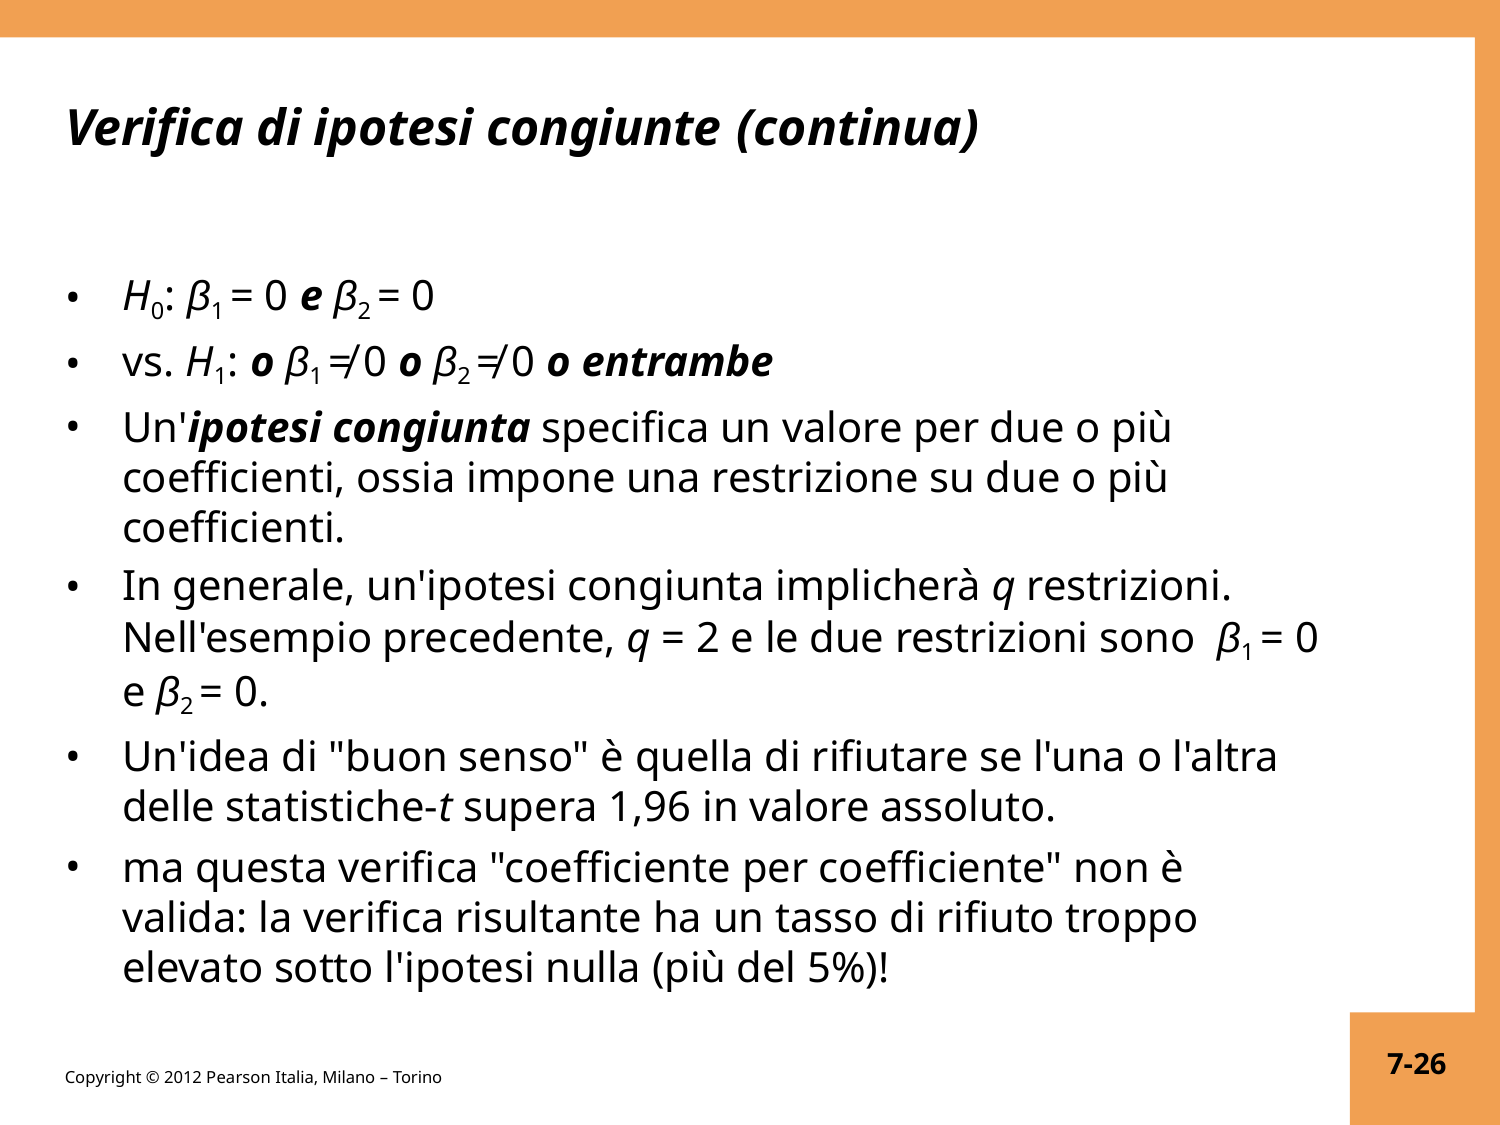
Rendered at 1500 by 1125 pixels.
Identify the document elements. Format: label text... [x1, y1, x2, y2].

slide_number 7-26 [1384, 1042, 1470, 1125]
footer Copyright © 2012 Pearson Italia, Milano – Torino [62, 1065, 483, 1125]
text_box H0: β1 = 0 e β2 = 0 vs. H1: o β1 ≠ 0 o β2 ≠ 0 o entrambe Un'ipotesi congiunta specifica un valore per due o più coefficienti, ossia impone una restrizione su due o più coefficienti. In generale, un'ipotesi congiunta implicherà q restrizioni. Nell'esempio precedente, q = 2 e le due restrizioni sono β1 = 0 e β2 = 0. Un'idea di "buon senso" è quella di rifiutare se l'una o l'altra delle statistiche-t supera 1,96 in valore assoluto. ma questa verifica "coefficiente per coefficiente" non è valida: la verifica risultante ha un tasso di rifiuto troppo elevato sotto l'ipotesi nulla (più del 5%)! [52, 256, 1393, 991]
title Verifica di ipotesi congiunte (continua) [62, 93, 1353, 256]
